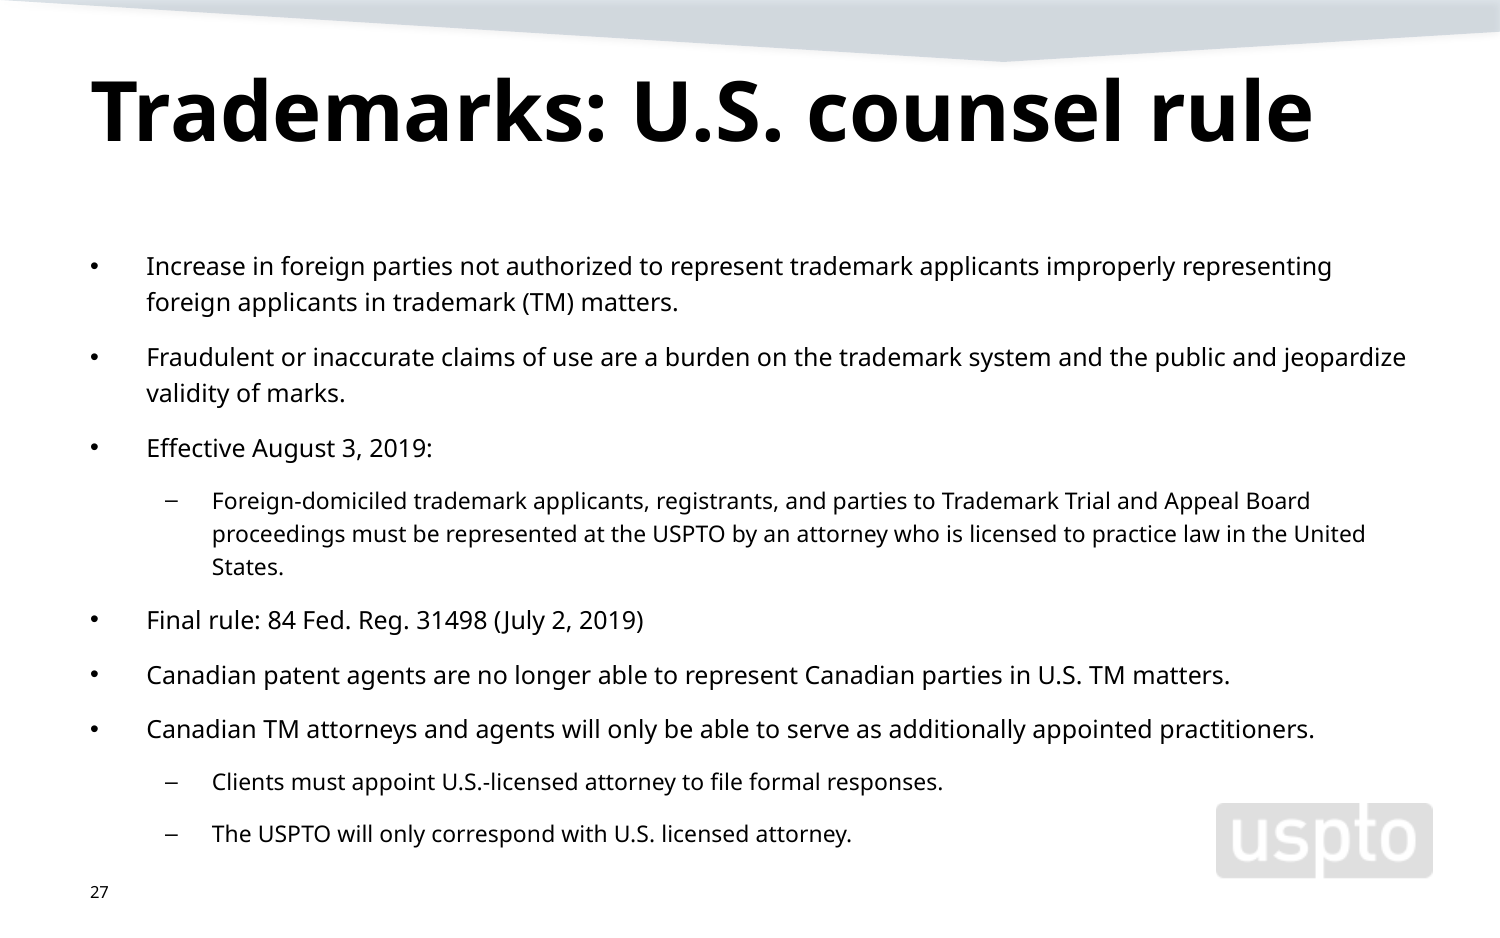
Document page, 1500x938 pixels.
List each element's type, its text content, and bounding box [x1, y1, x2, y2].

title Trademarks: U.S. counsel rule [75, 50, 1425, 207]
slide_number 27 [75, 868, 413, 919]
picture [1216, 803, 1433, 880]
list Increase in foreign parties not authorized to represent trademark applicants improperly representing foreign applicants in trademark (TM) matters. Fraudulent or inaccurate claims of use are a burden on the trademark system and the public and jeopardize validity of marks. Effective August 3, 2019: Foreign-domiciled trademark applicants, registrants, and parties to Trademark Trial and Appeal Board proceedings must be represented at the USPTO by an attorney who is licensed to practice law in the United States. Final rule: 84 Fed. Reg. 31498 (July 2, 2019) Canadian patent agents are no longer able to represent Canadian parties in U.S. TM matters. Canadian TM attorneys and agents will only be able to serve as additionally appointed practitioners. Clients must appoint U.S.-licensed attorney to file formal responses. The USPTO will only correspond with U.S. licensed attorney. [75, 237, 1425, 859]
